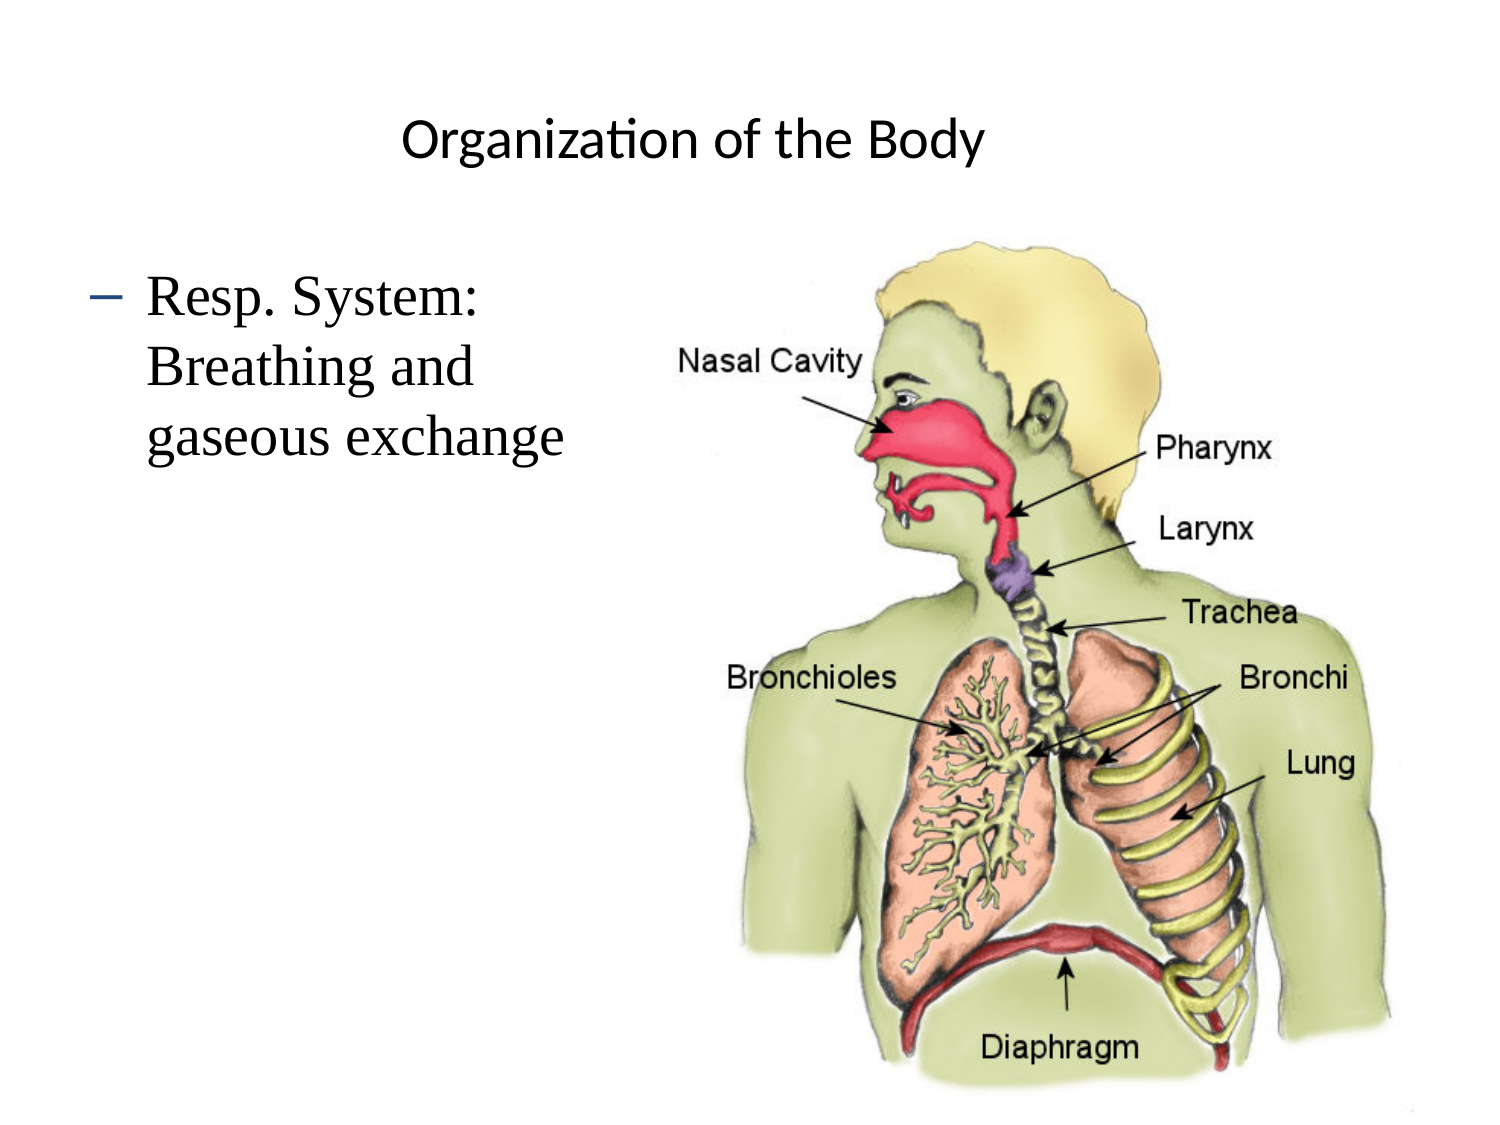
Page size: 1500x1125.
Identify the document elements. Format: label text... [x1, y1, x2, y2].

picture [671, 237, 1432, 1121]
title Organization of the Body [75, 45, 1313, 225]
list Resp. System: Breathing and gaseous exchange [75, 249, 638, 975]
